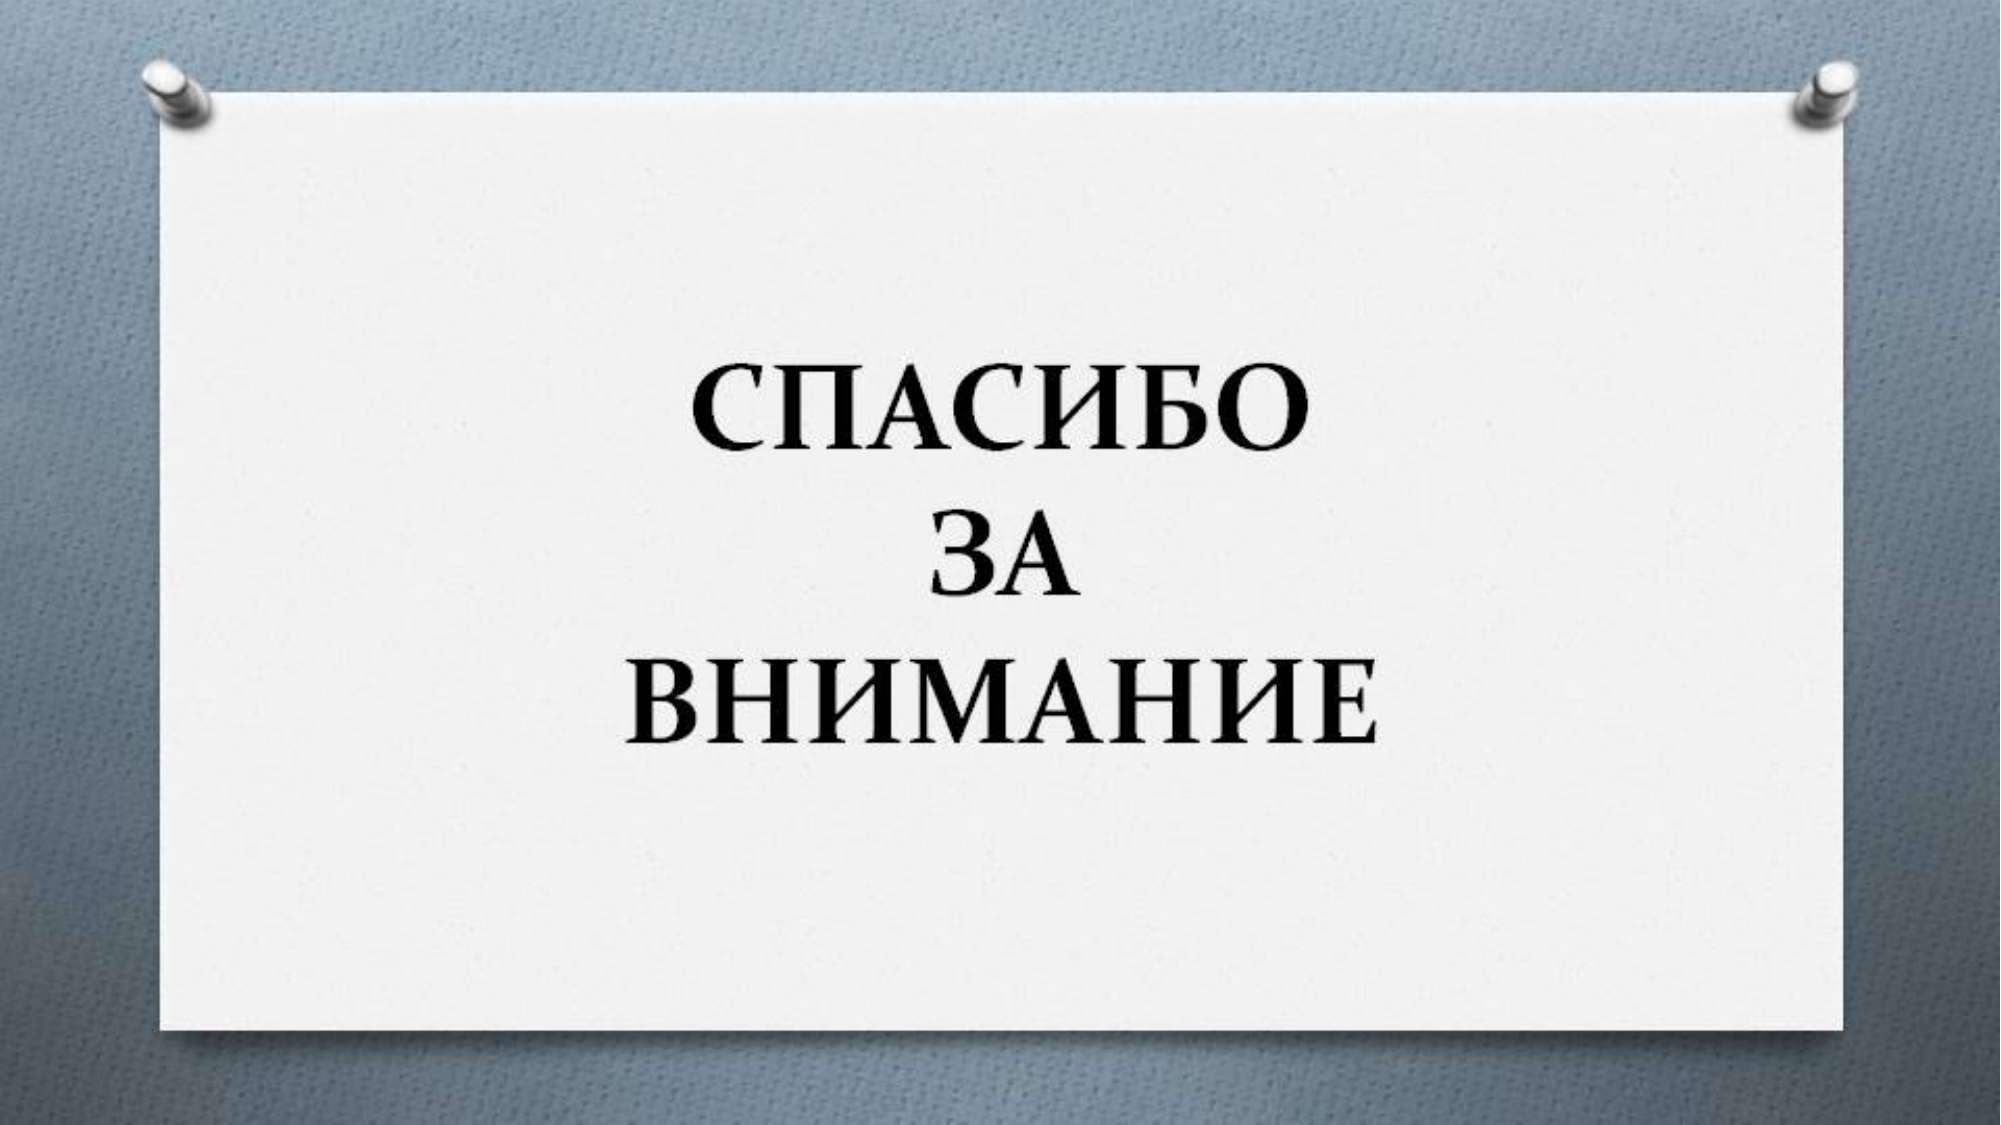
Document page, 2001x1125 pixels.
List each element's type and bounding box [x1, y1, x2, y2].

list [0, 0, 2000, 1125]
